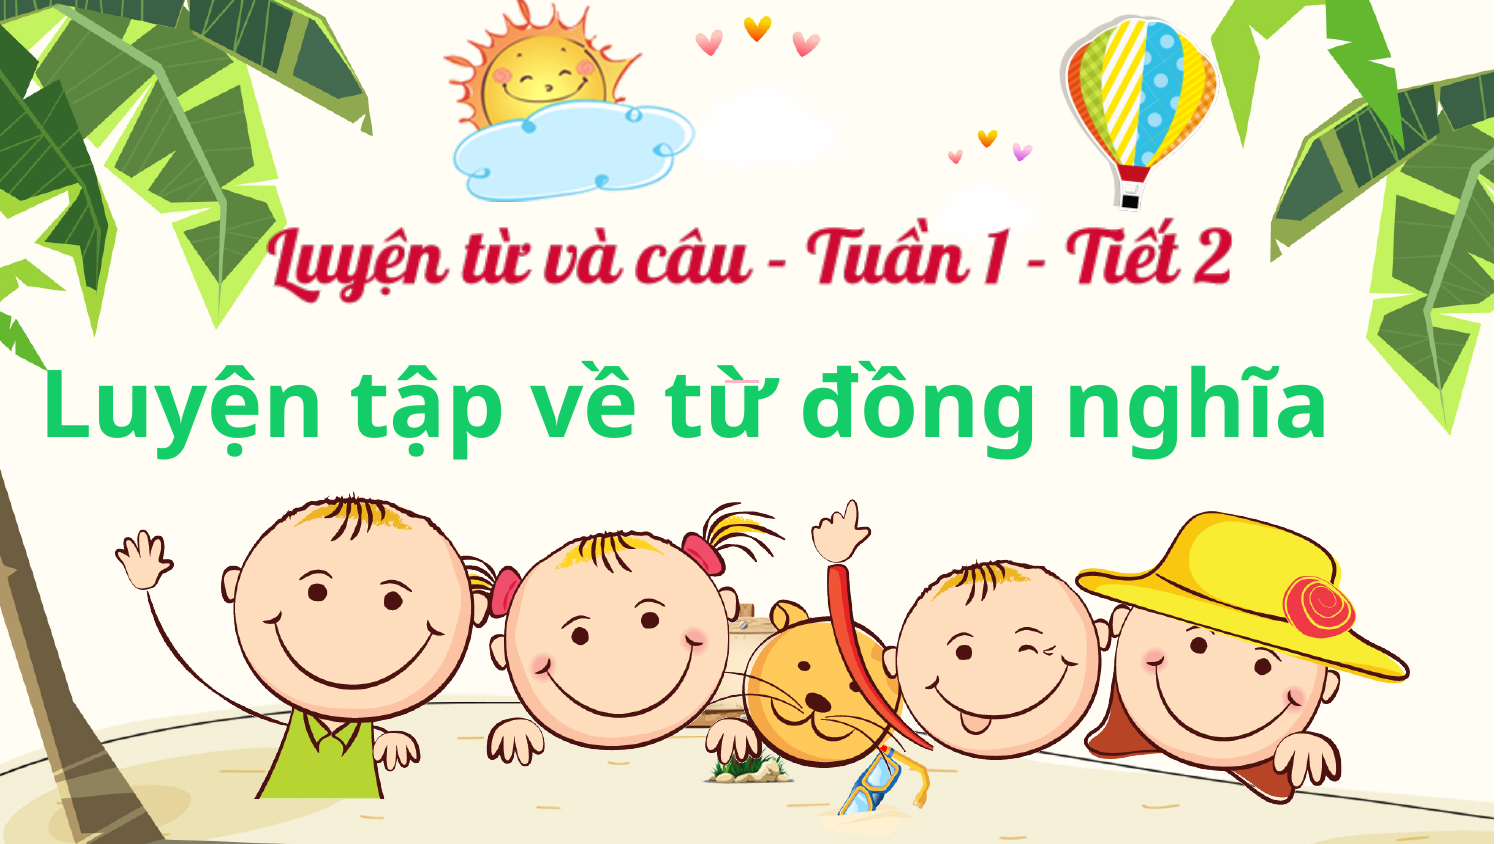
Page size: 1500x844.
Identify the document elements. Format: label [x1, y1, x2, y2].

list [115, 491, 1410, 805]
picture [0, 0, 1494, 844]
